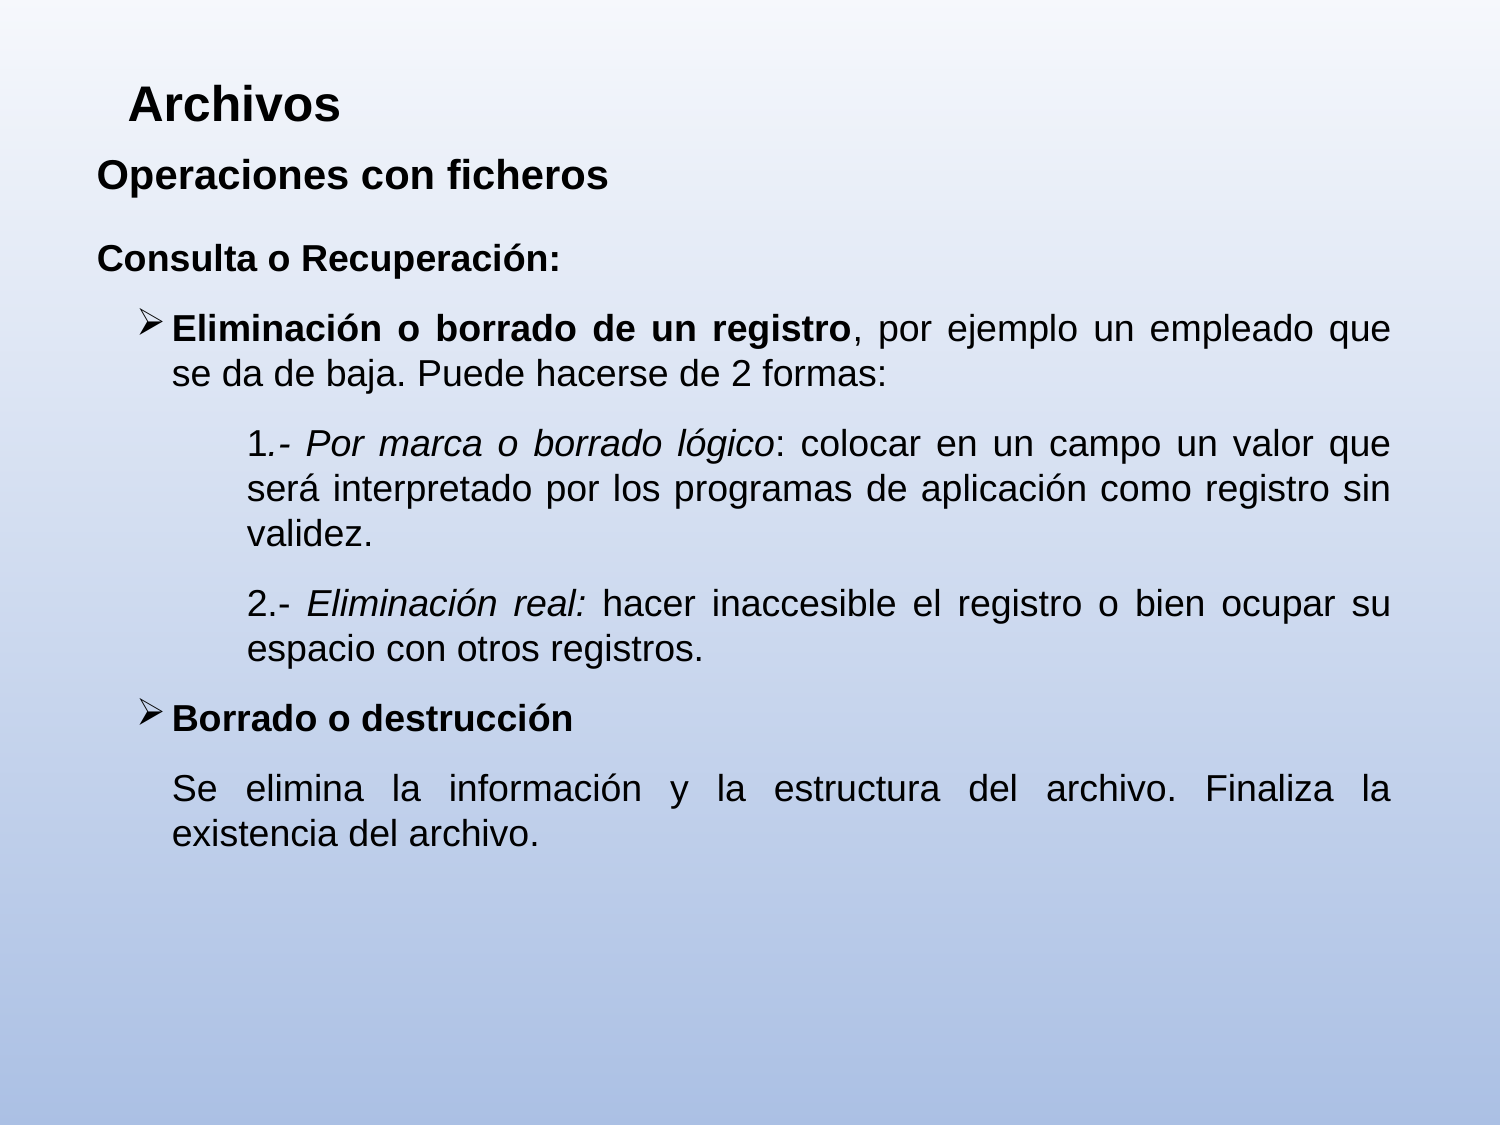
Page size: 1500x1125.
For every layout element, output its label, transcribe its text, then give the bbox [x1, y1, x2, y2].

text_box Consulta o Recuperación: Eliminación o borrado de un registro, por ejemplo un empleado que se da de baja. Puede hacerse de 2 formas: 1.- Por marca o borrado lógico: colocar en un campo un valor que será interpretado por los programas de aplicación como registro sin validez. 2.- Eliminación real: hacer inaccesible el registro o bien ocupar su espacio con otros registros. Borrado o destrucción Se elimina la información y la estructura del archivo. Finaliza la existencia del archivo. [81, 226, 1407, 932]
subtitle Archivos [35, 70, 434, 153]
text_box Operaciones con ficheros [81, 140, 1407, 206]
